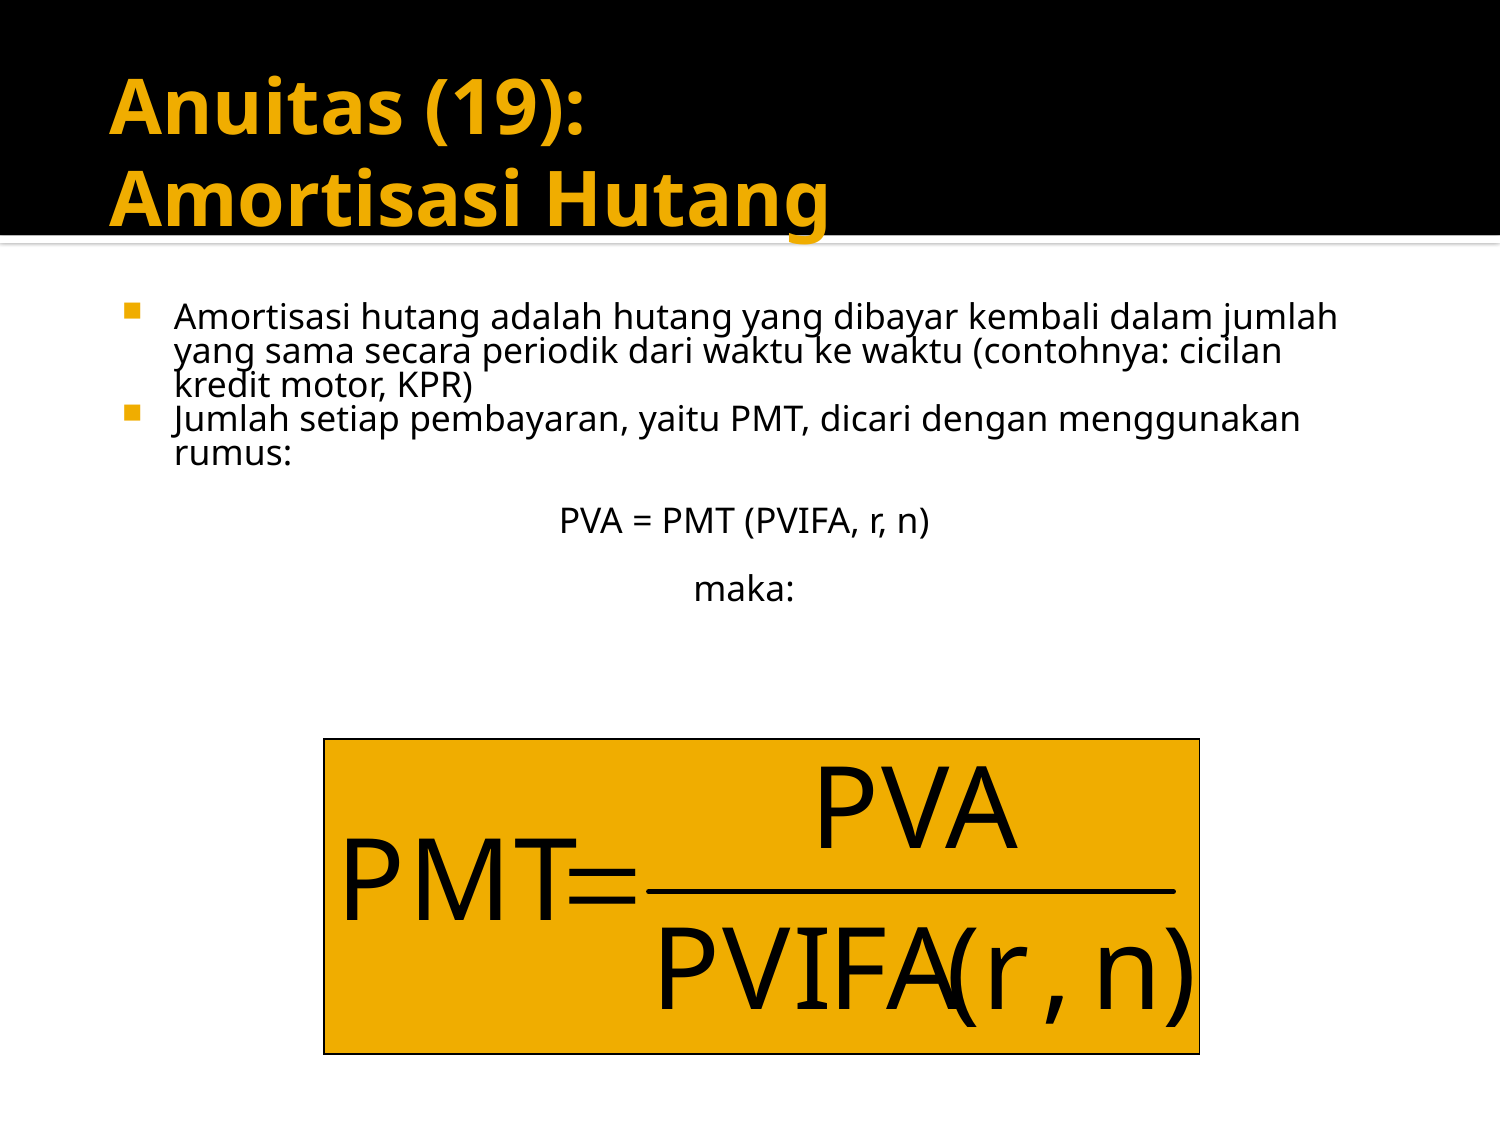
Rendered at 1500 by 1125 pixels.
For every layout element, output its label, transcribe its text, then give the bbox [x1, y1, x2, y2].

title Anuitas (19): Amortisasi Hutang [94, 50, 1407, 250]
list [324, 739, 1199, 1054]
list Amortisasi hutang adalah hutang yang dibayar kembali dalam jumlah yang sama secara periodik dari waktu ke waktu (contohnya: cicilan kredit motor, KPR) Jumlah setiap pembayaran, yaitu PMT, dicari dengan menggunakan rumus: PVA = PMT (PVIFA, r, n) maka: [92, 287, 1382, 767]
